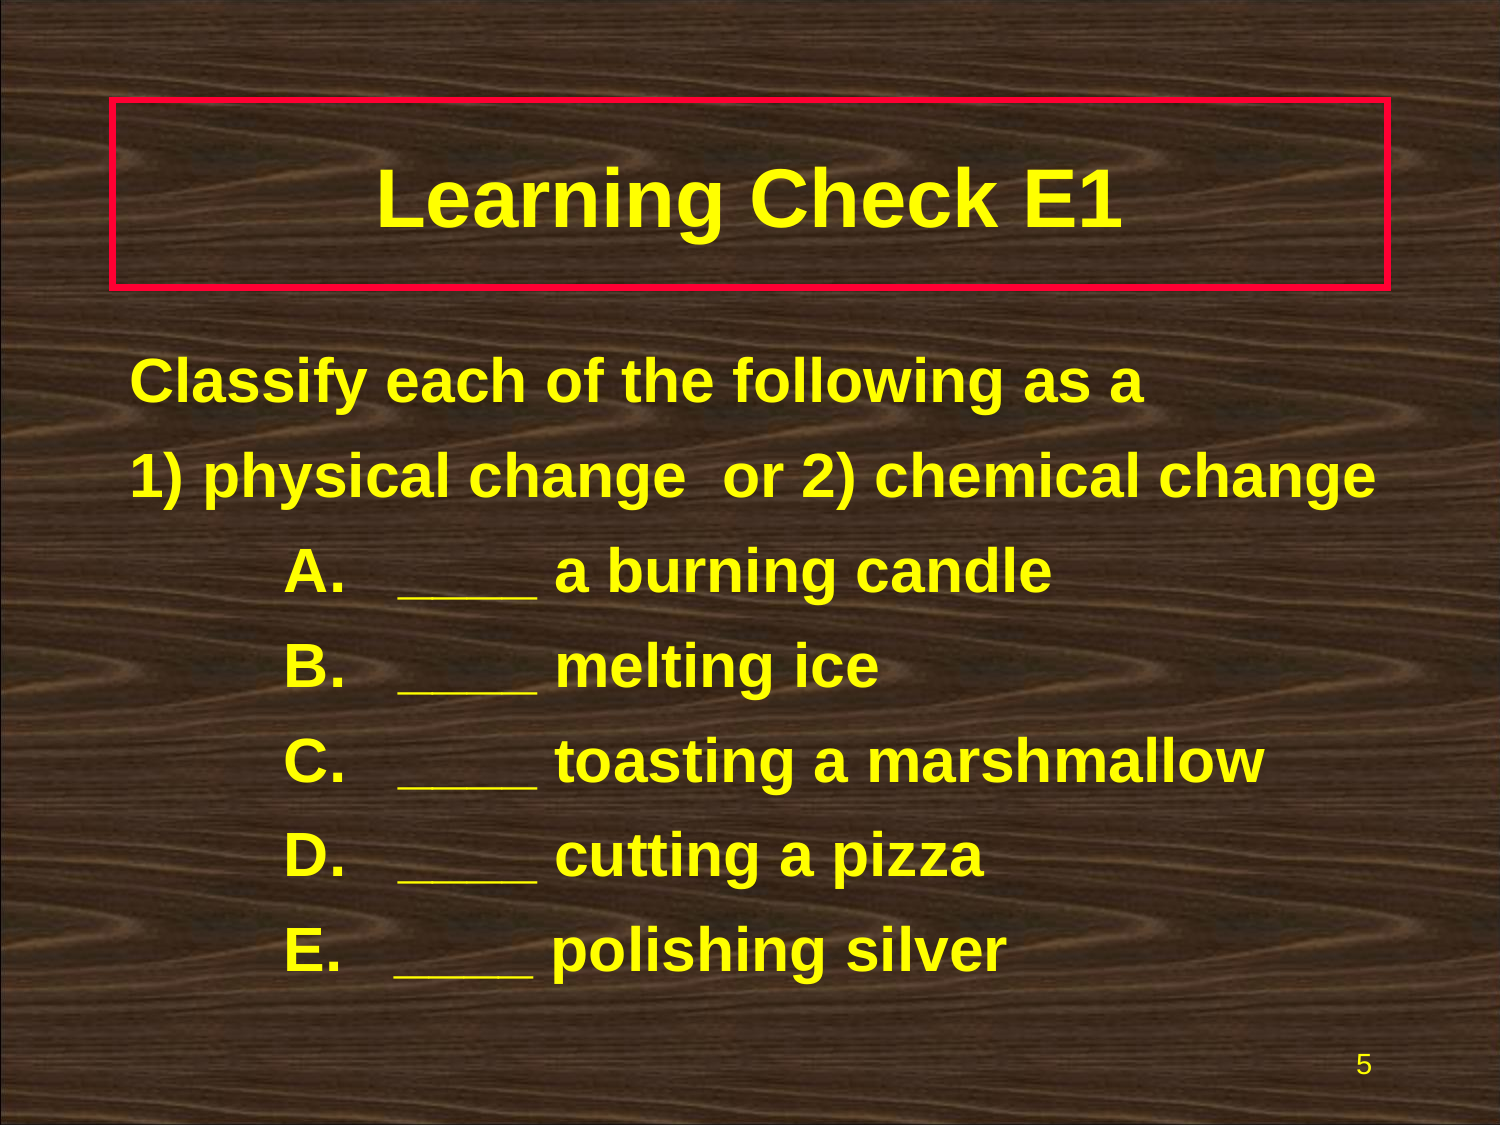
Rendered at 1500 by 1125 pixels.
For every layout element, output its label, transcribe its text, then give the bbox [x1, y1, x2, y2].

slide_number 5 [1074, 1050, 1388, 1101]
picture [0, 0, 1500, 1125]
list Classify each of the following as a 1) physical change or 2) chemical change A. ____ a burning candle B. ____ melting ice C. ____ toasting a marshmallow D. ____ cutting a pizza E. ____ polishing silver [62, 324, 1438, 1050]
title Learning Check E1 [112, 99, 1388, 288]
